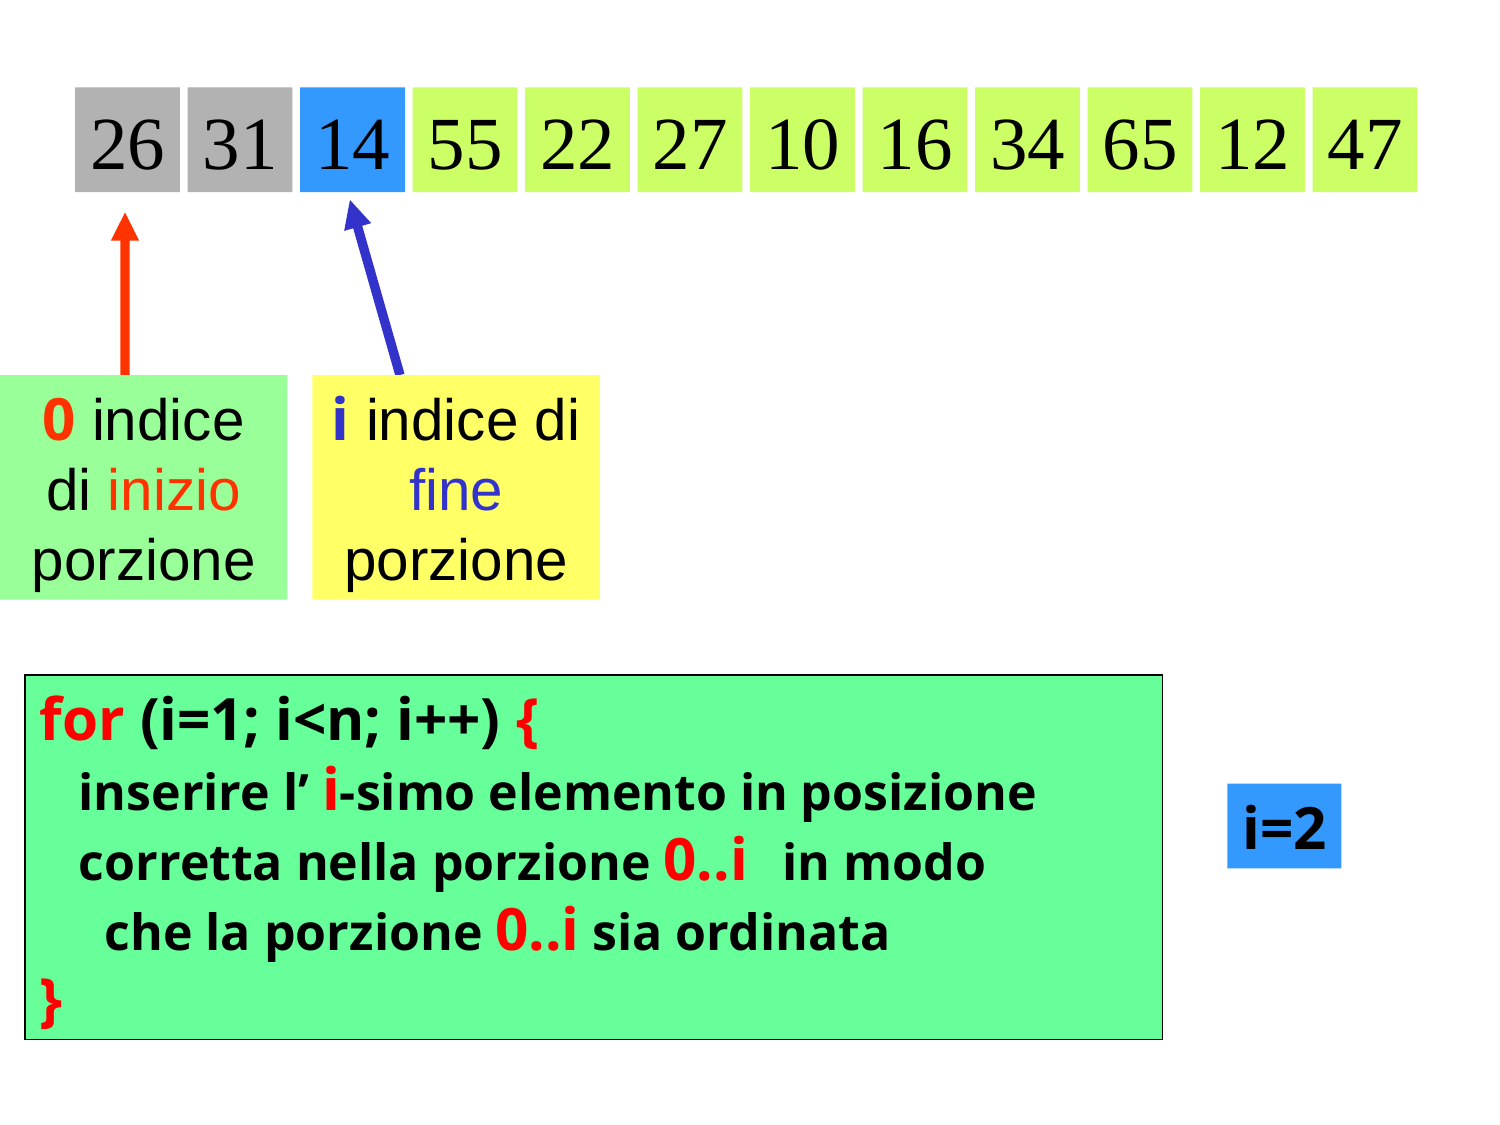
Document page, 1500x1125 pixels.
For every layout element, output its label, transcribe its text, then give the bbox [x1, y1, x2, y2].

text_box 26 [75, 87, 180, 193]
text_box i=2 [1227, 783, 1342, 869]
text_box 14 [300, 87, 405, 193]
text_box 34 [975, 87, 1080, 193]
text_box 47 [1312, 87, 1418, 193]
text_box for (i=1; i<n; i++) { inserire l’ i-simo elemento in posizione corretta nella porzione 0..i in modo che la porzione 0..i sia ordinata } [24, 675, 1163, 1040]
text_box 31 [187, 87, 293, 193]
text_box 27 [637, 87, 743, 193]
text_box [312, 199, 601, 601]
text_box 10 [750, 87, 855, 193]
text_box 12 [1200, 87, 1305, 193]
text_box 65 [1087, 87, 1193, 193]
text_box 55 [412, 87, 518, 193]
text_box 22 [525, 87, 630, 193]
text_box 16 [862, 87, 968, 193]
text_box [0, 212, 288, 601]
